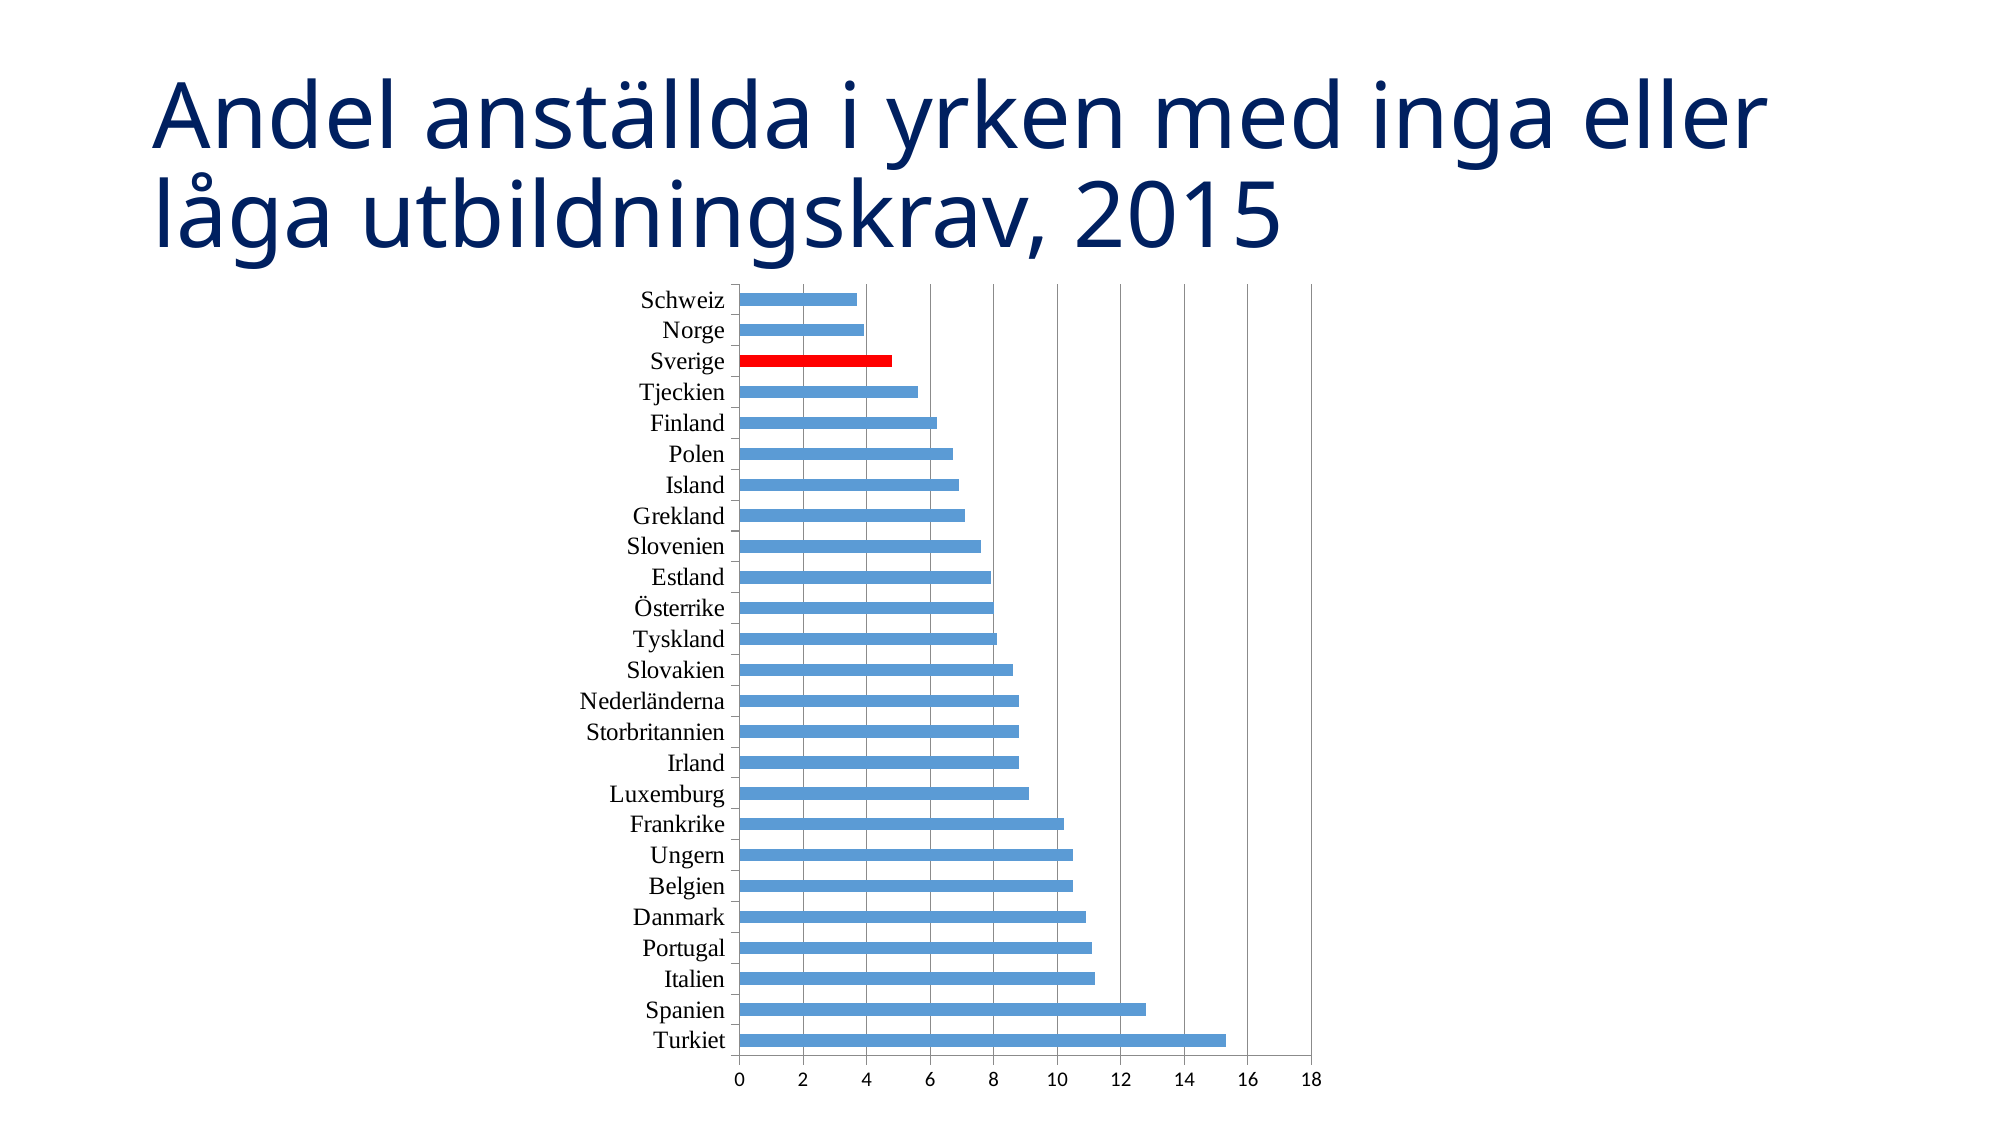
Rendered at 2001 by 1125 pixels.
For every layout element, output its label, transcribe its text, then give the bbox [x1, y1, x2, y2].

title Andel anställda i yrken med inga eller låga utbildningskrav, 2015 [137, 59, 1863, 278]
chart [550, 254, 1353, 1116]
